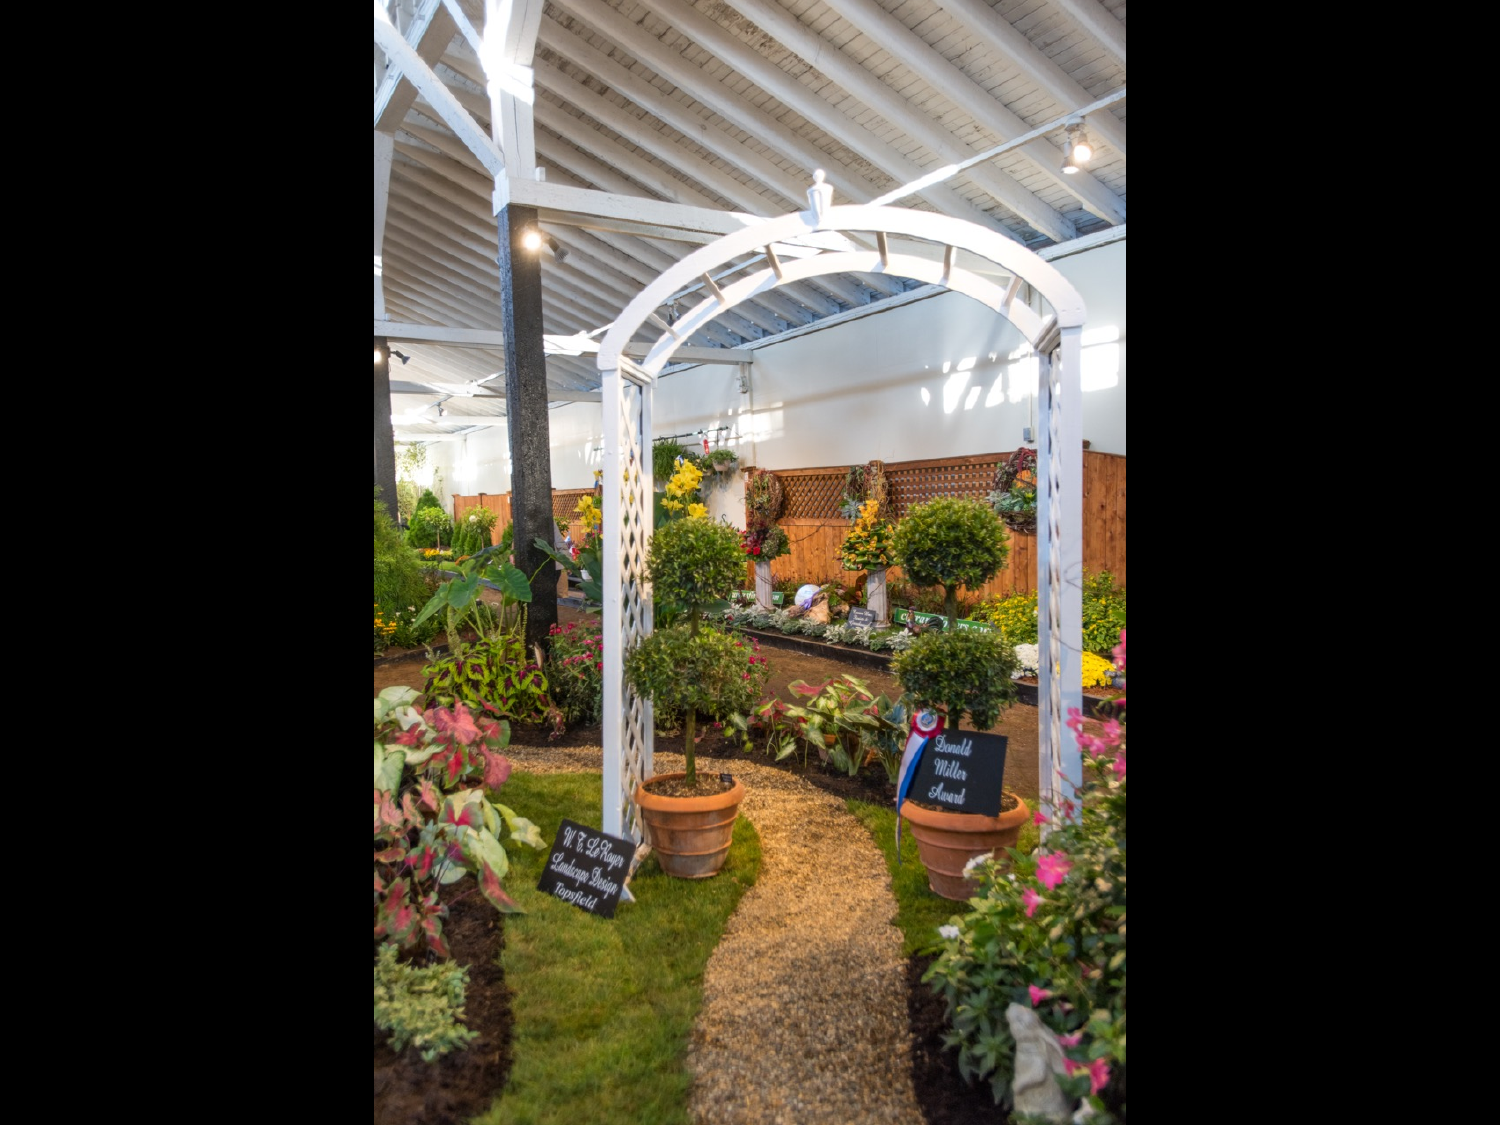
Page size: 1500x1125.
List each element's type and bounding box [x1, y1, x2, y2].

picture [374, 0, 1126, 1125]
